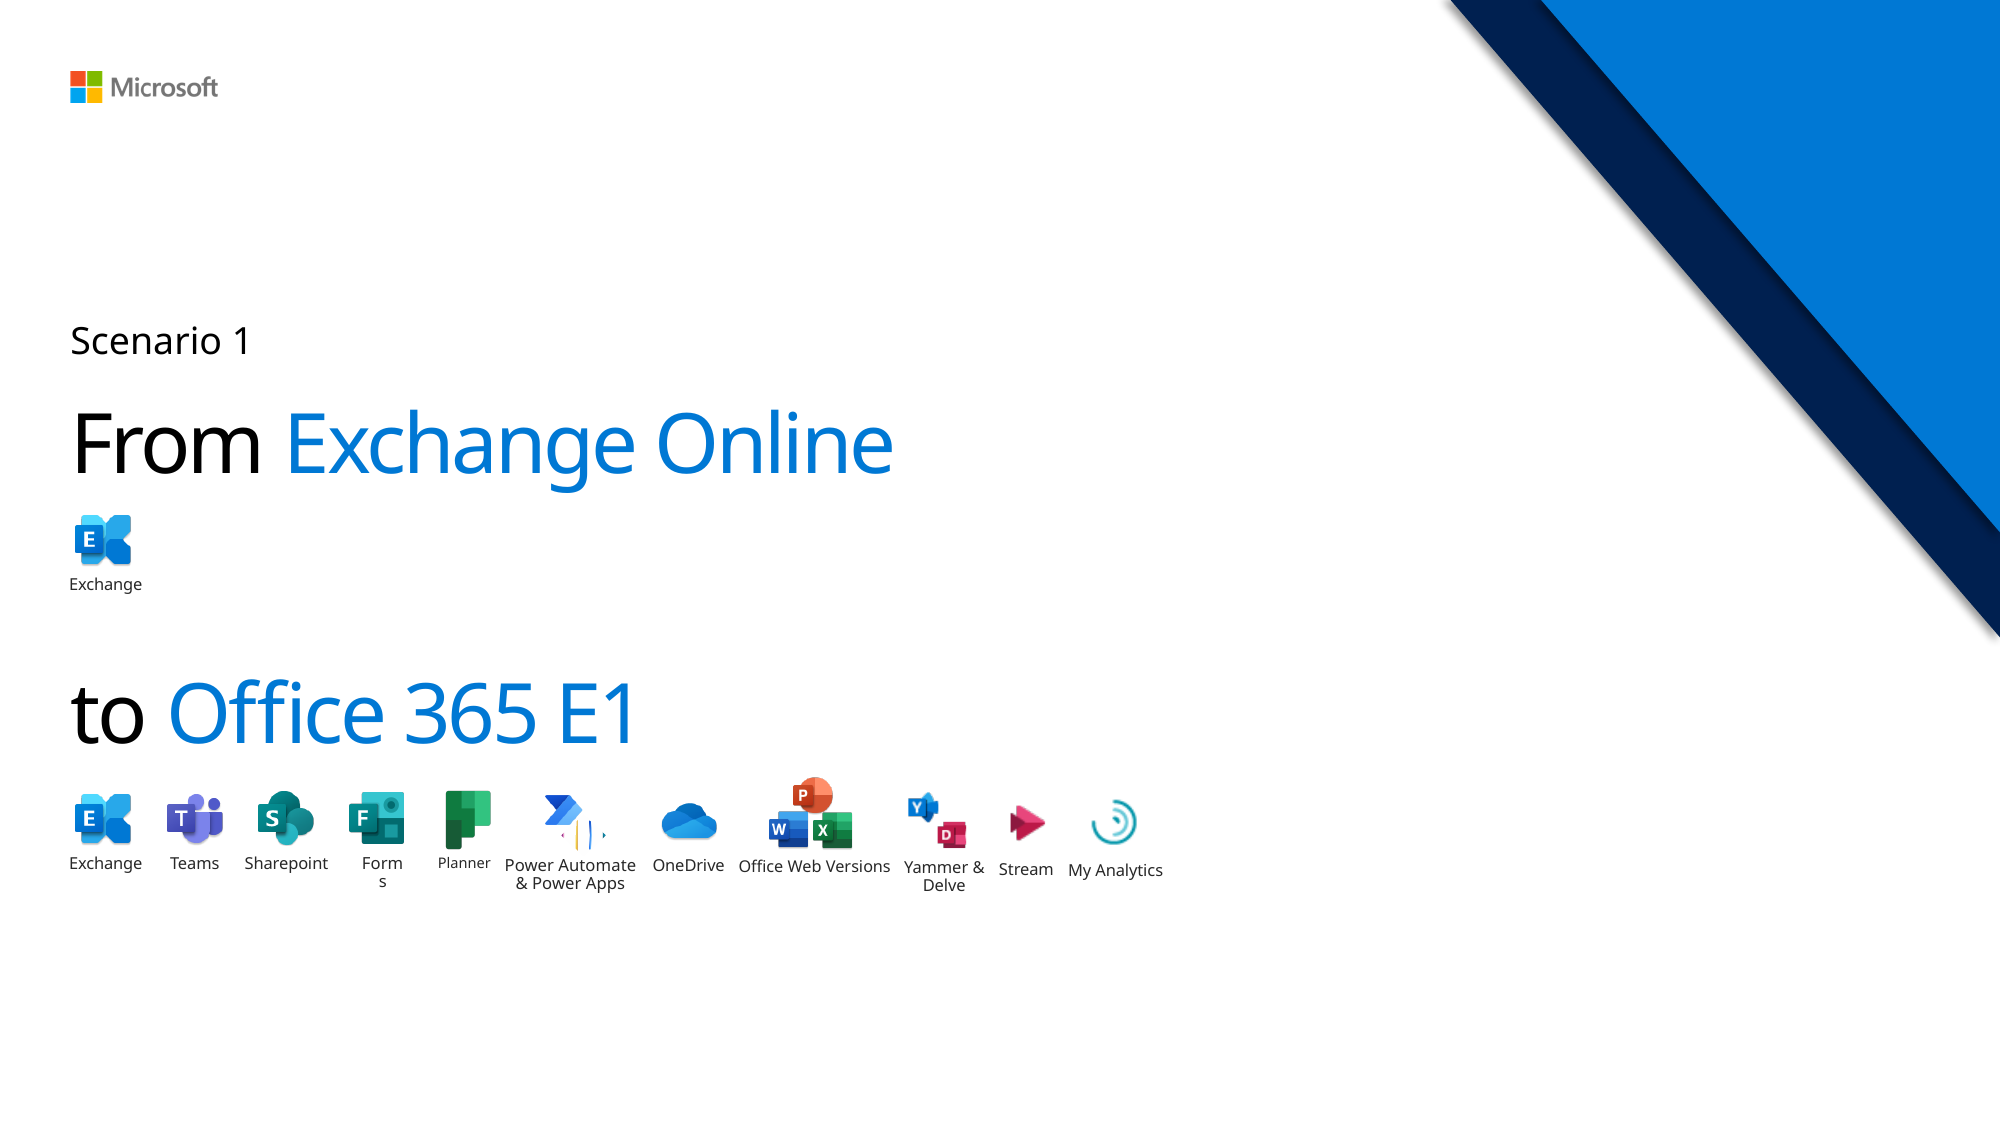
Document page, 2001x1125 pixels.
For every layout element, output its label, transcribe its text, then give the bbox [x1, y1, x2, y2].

picture [47, 483, 159, 595]
title From Exchange Online to Office 365 E1 [70, 473, 1613, 792]
text_box My Analytics [1056, 862, 1175, 880]
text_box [1447, 0, 2000, 641]
text_box Office Web Versions [721, 858, 908, 877]
picture [893, 777, 981, 864]
picture [70, 71, 218, 103]
picture [1076, 784, 1153, 861]
picture [349, 792, 405, 844]
picture [47, 762, 343, 874]
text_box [749, 754, 872, 871]
text_box Forms [344, 847, 422, 899]
text_box Planner [420, 856, 504, 873]
picture [632, 763, 745, 876]
text_box Power Automate & Power Apps [504, 856, 637, 893]
picture [442, 785, 494, 855]
text_box Stream [983, 861, 1056, 879]
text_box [536, 787, 607, 857]
picture [989, 785, 1066, 862]
list Scenario 1 [70, 317, 1447, 473]
text_box Yammer & Delve [901, 859, 988, 895]
